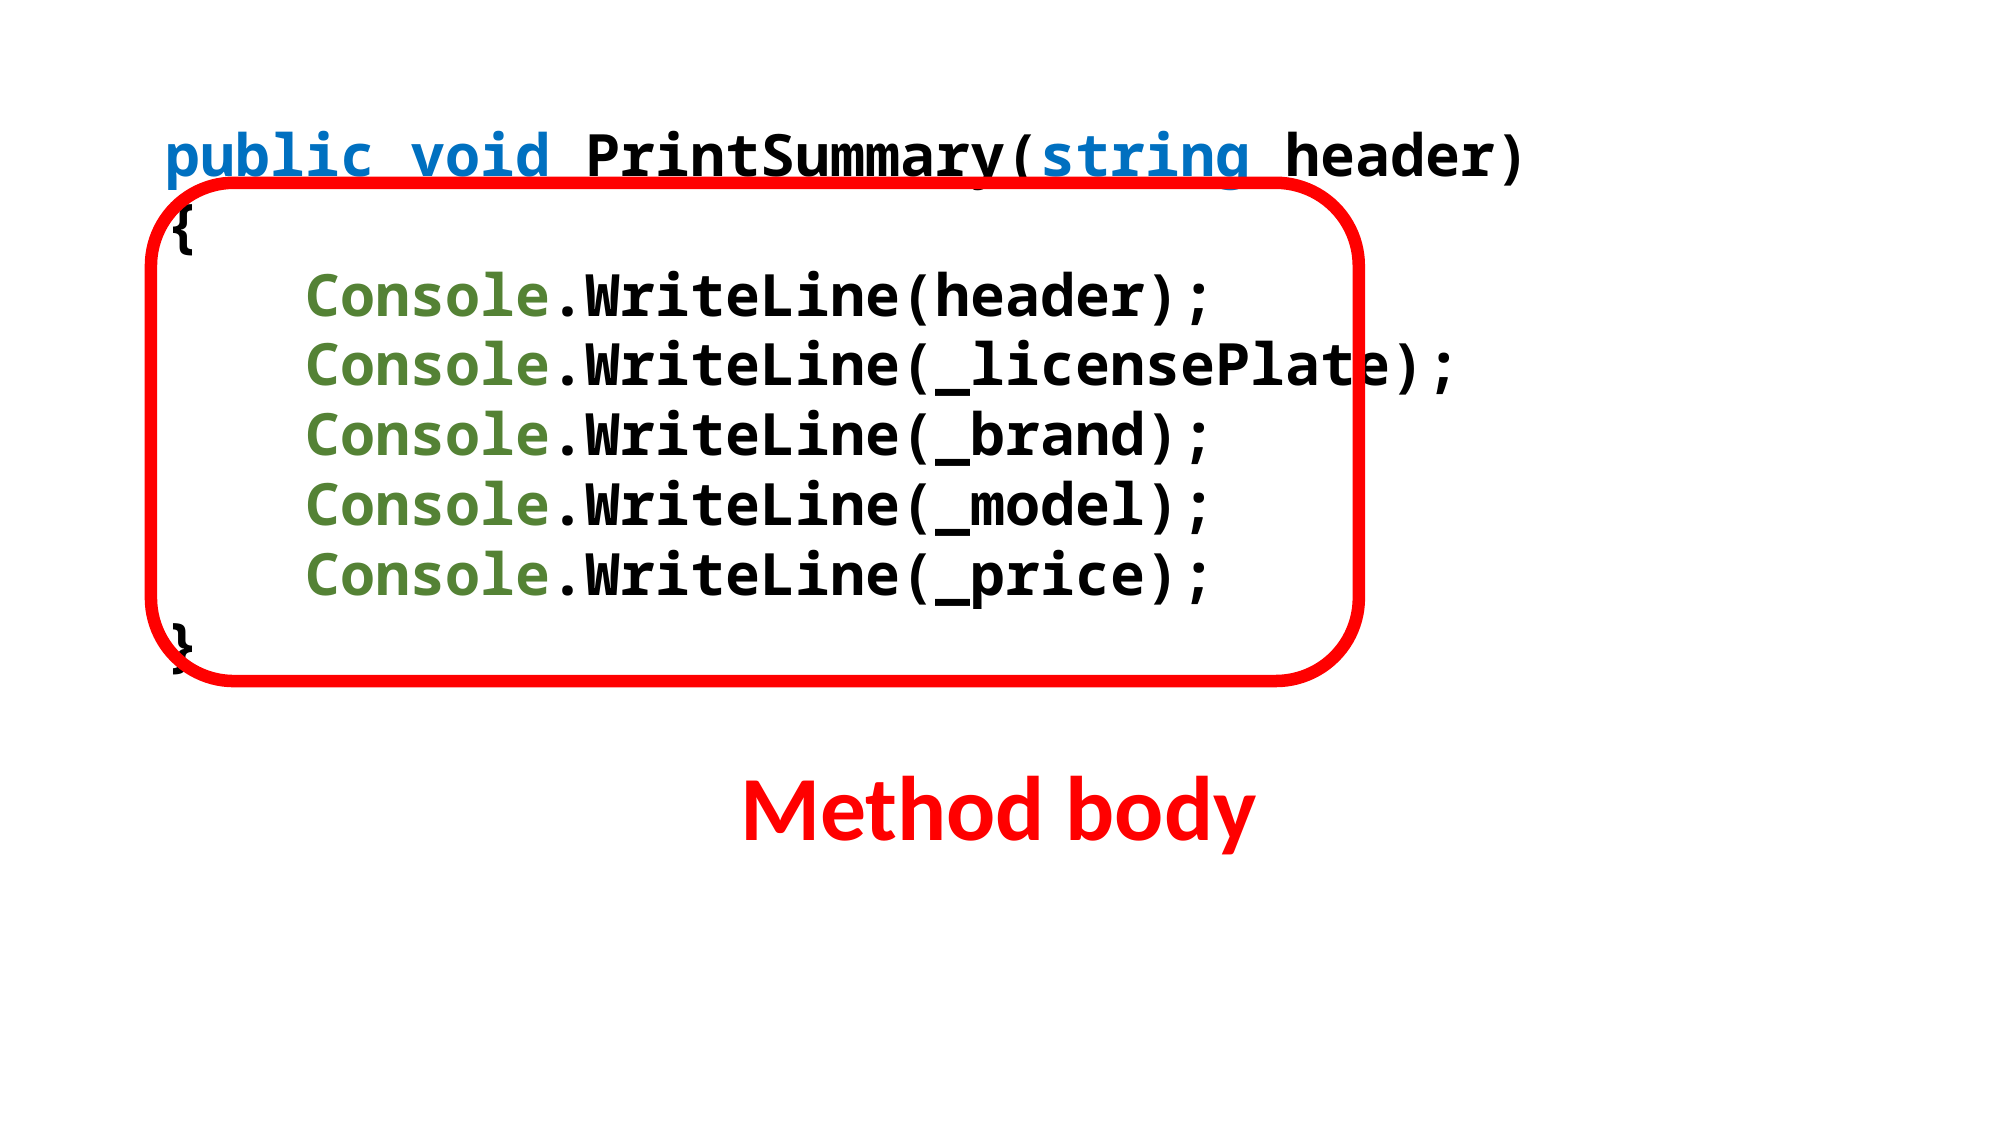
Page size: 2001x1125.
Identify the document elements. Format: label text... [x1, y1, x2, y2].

text_box public void PrintSummary(string header) { Console.WriteLine(header); Console.WriteLine(_licensePlate); Console.WriteLine(_brand); Console.WriteLine(_model); Console.WriteLine(_price); } [150, 110, 1871, 685]
text_box [149, 181, 1360, 683]
text_box Method body [725, 741, 1273, 866]
